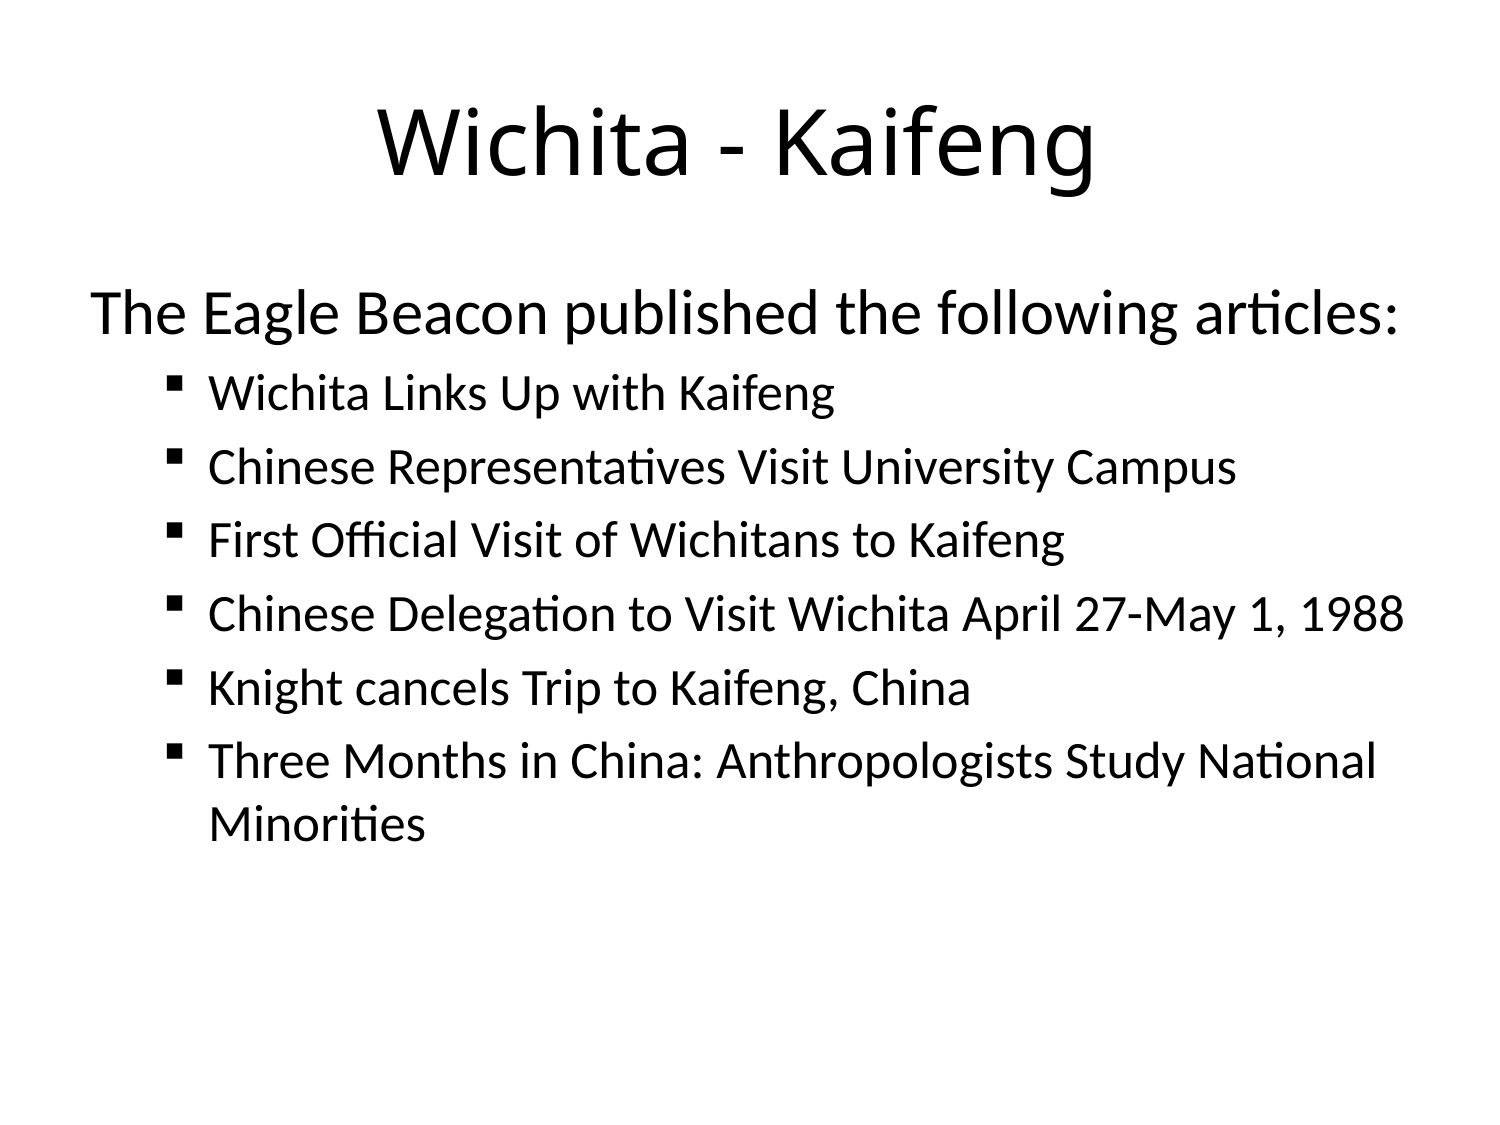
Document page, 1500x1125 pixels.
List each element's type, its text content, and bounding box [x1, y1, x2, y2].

title Wichita - Kaifeng [75, 45, 1425, 233]
list The Eagle Beacon published the following articles: Wichita Links Up with Kaifeng Chinese Representatives Visit University Campus First Official Visit of Wichitans to Kaifeng Chinese Delegation to Visit Wichita April 27-May 1, 1988 Knight cancels Trip to Kaifeng, China Three Months in China: Anthropologists Study National Minorities [75, 262, 1425, 1005]
